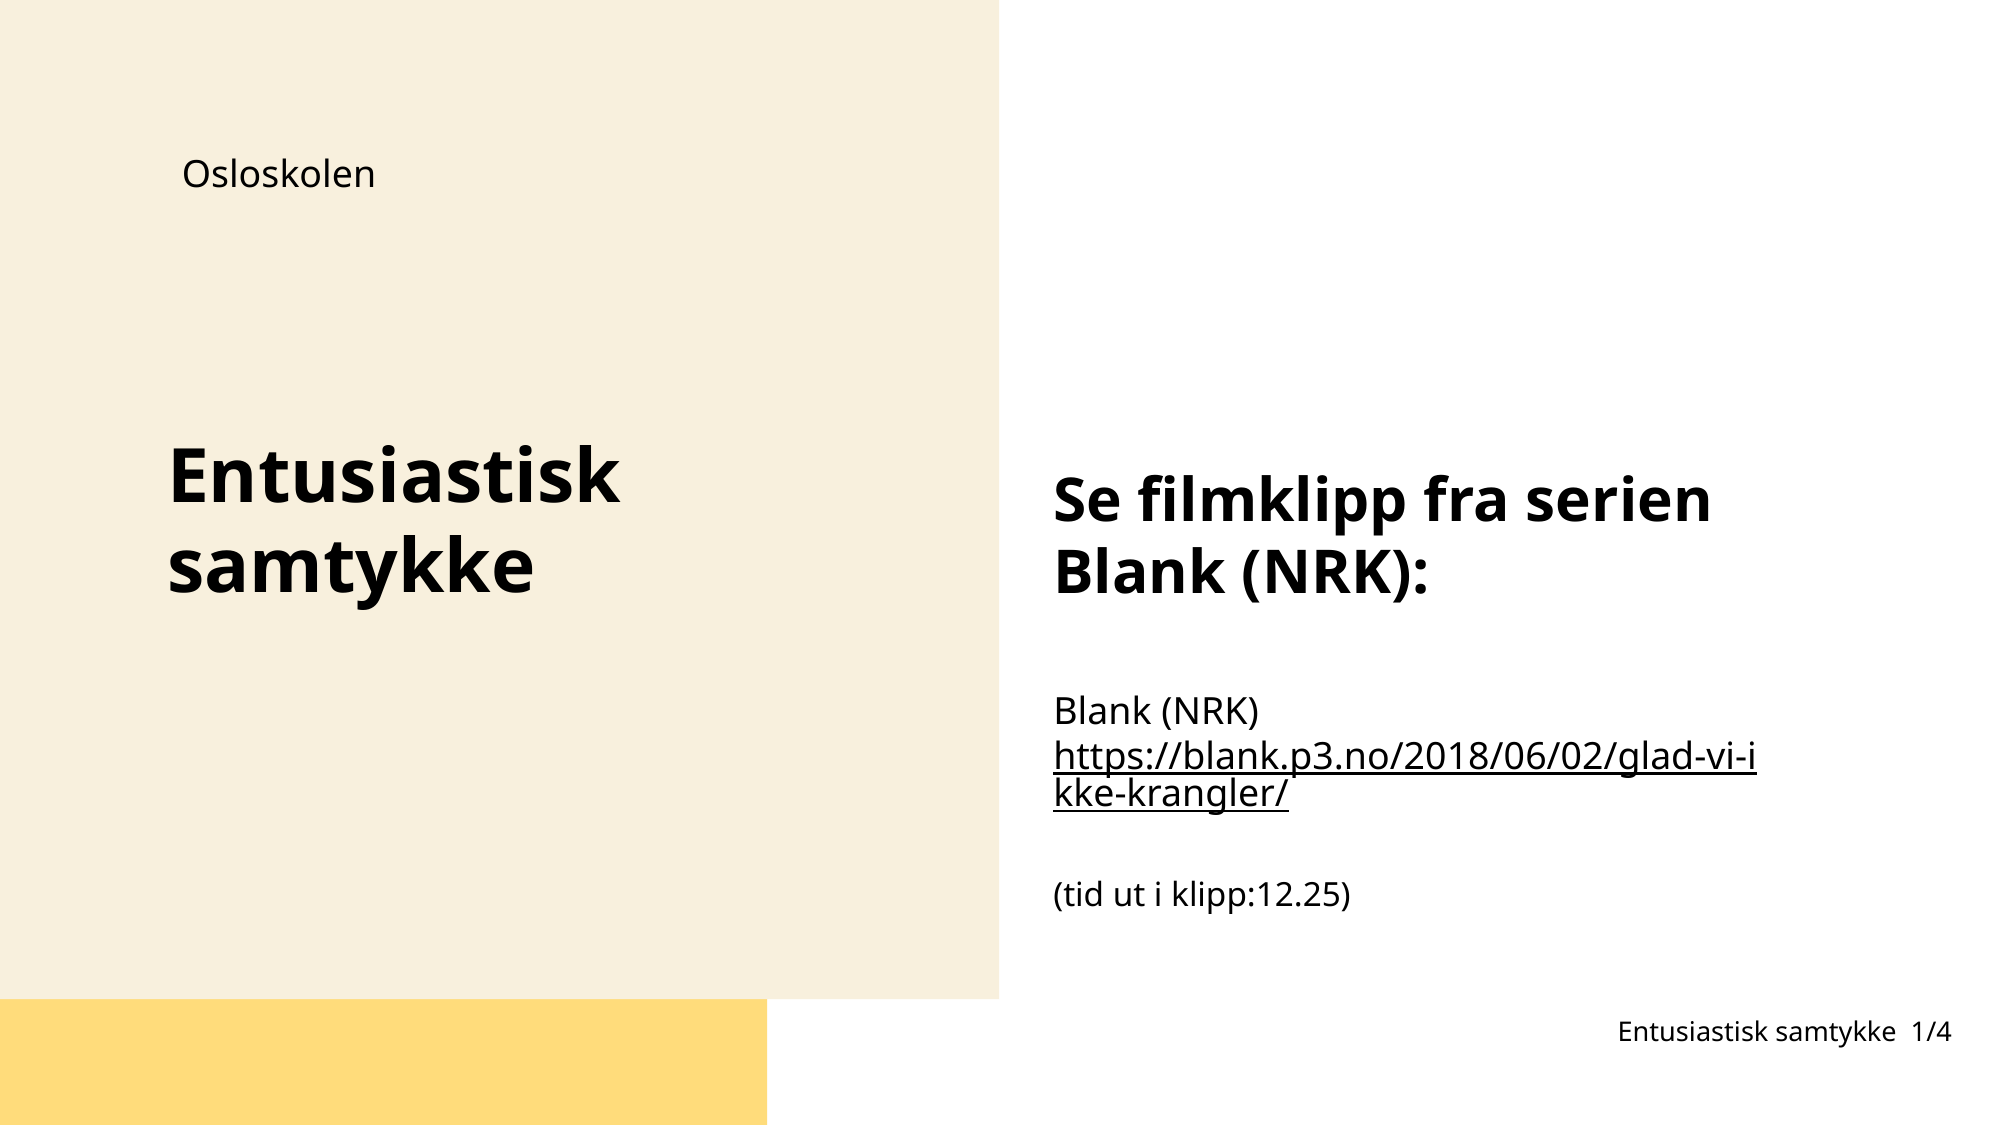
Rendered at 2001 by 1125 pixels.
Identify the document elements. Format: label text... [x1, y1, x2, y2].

text_box Entusiastisk samtykke 1/4 [1602, 1006, 2000, 1054]
picture [75, 78, 334, 256]
title Entusiastisk samtykke [167, 229, 1000, 667]
subtitle Se filmklipp fra serien Blank (NRK): Blank (NRK) https://blank.p3.no/2018/06/02/glad-vi-ikke-krangler/ (tid ut i klipp:12.25) [1053, 332, 1823, 964]
text_box Osloskolen [328, 142, 555, 203]
